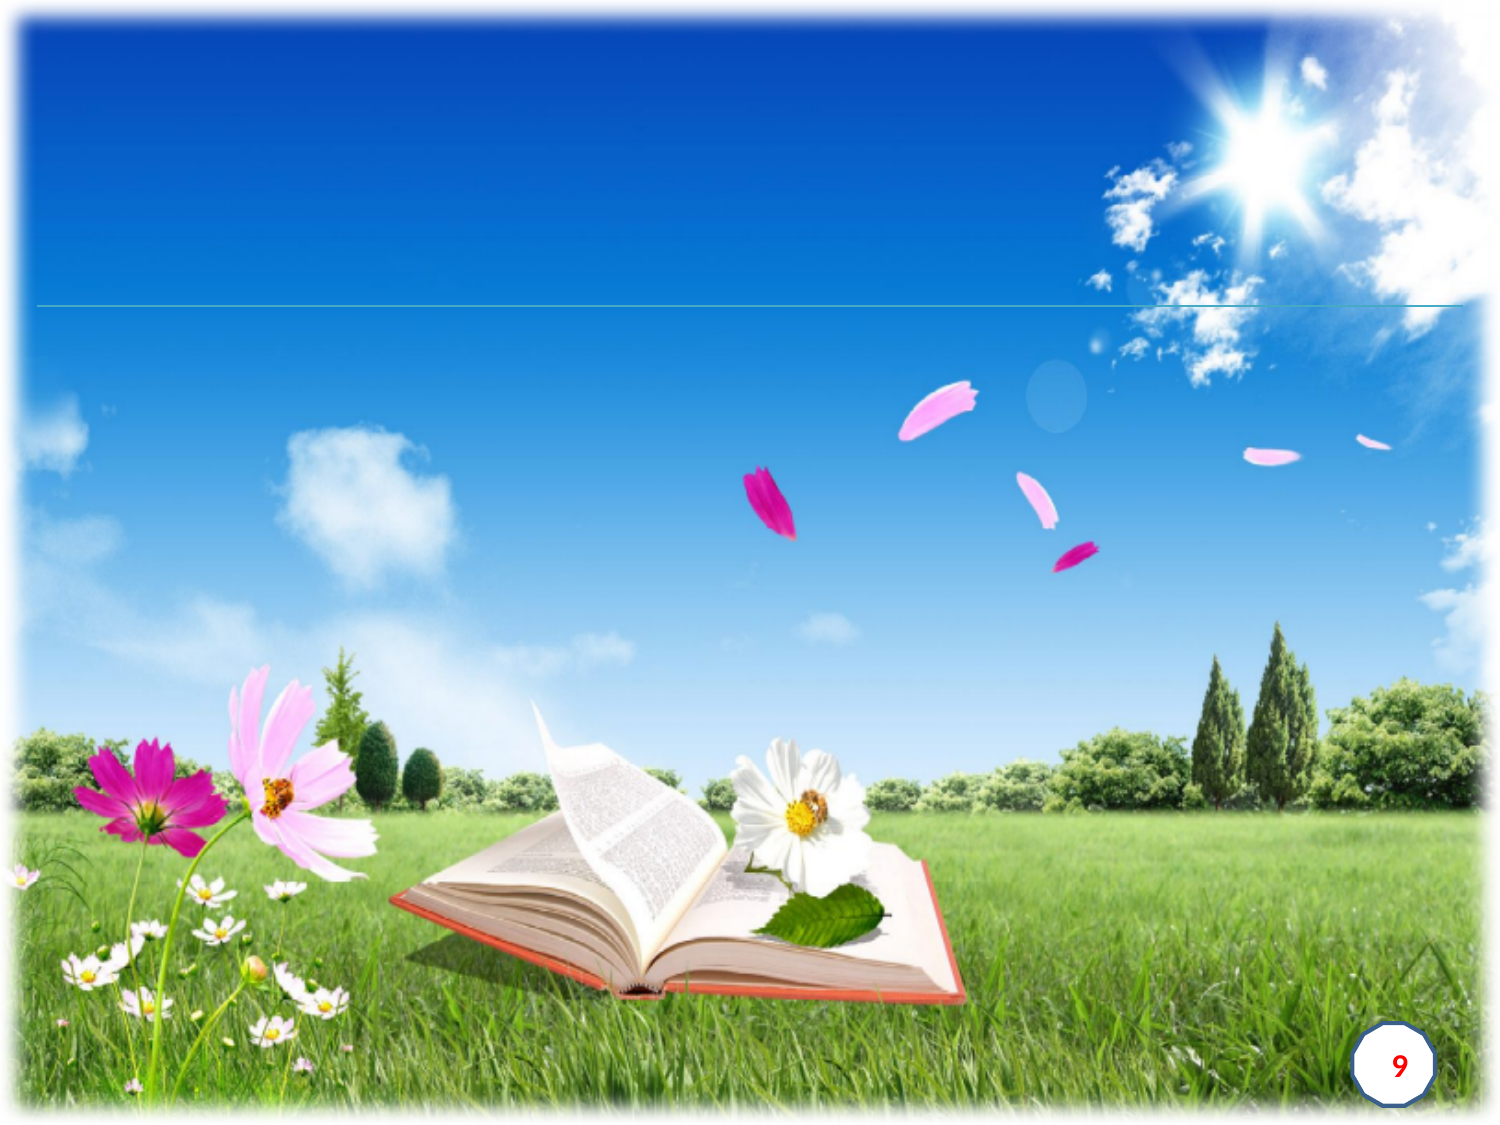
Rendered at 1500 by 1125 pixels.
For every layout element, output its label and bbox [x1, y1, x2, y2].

picture [0, 0, 1500, 1125]
text_box [37, 49, 1463, 1076]
